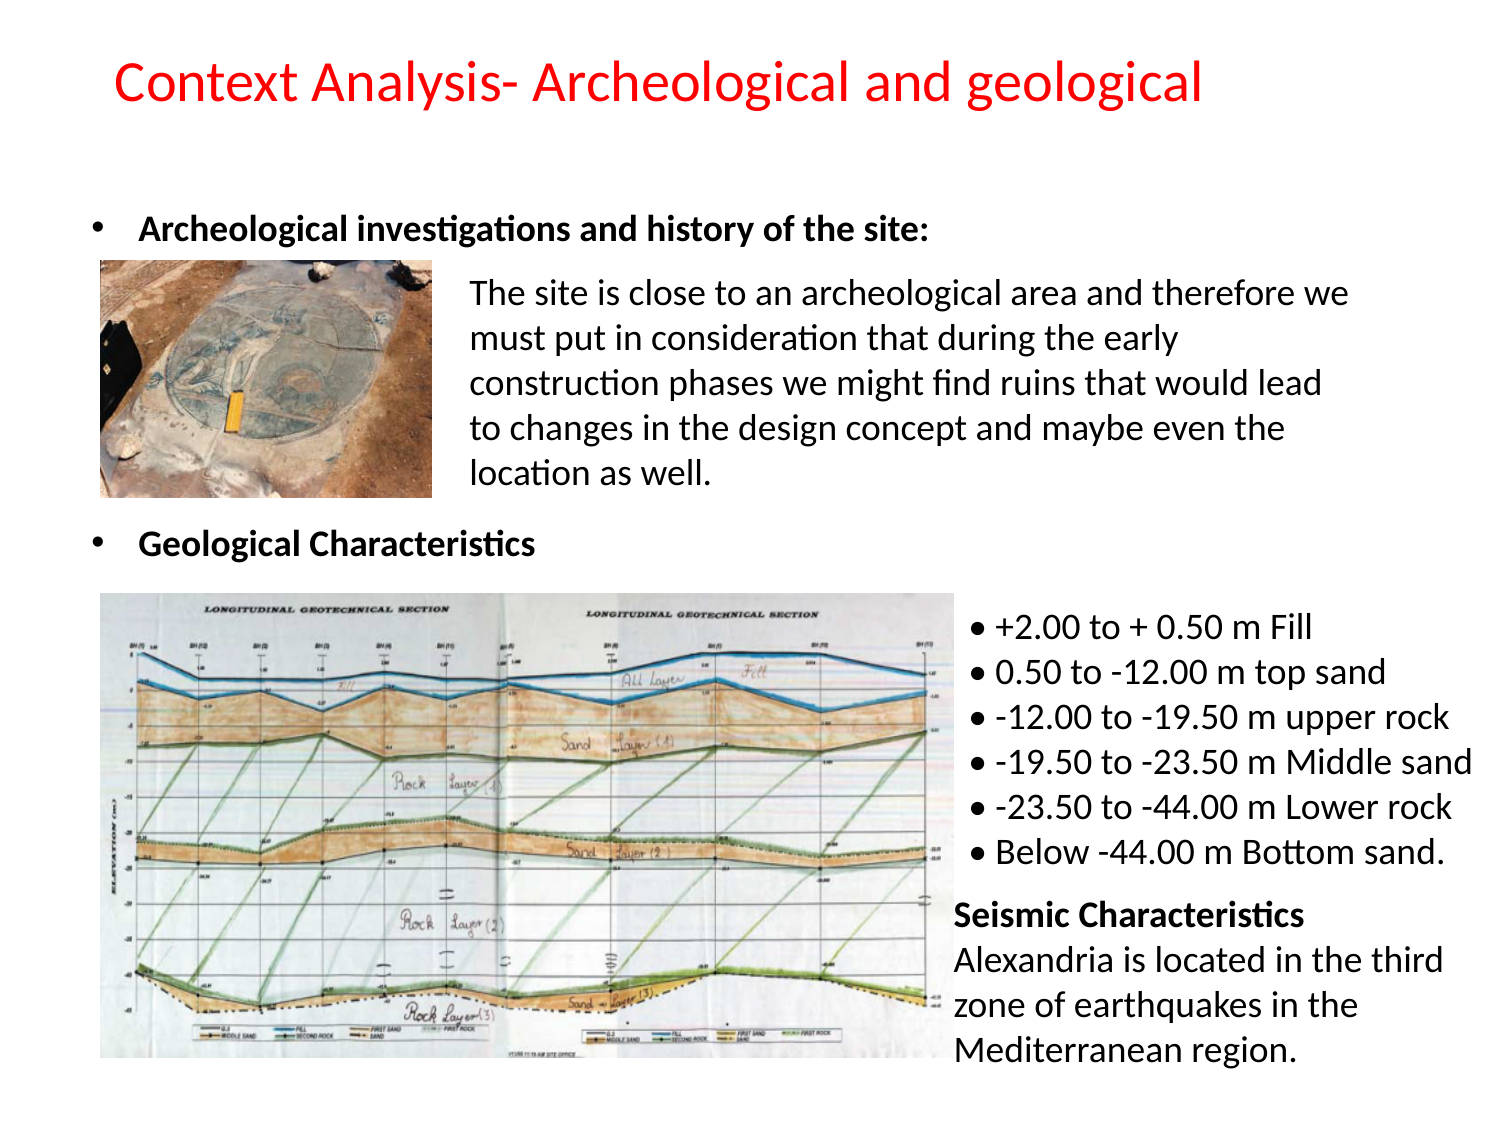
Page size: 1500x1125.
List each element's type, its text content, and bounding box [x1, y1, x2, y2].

picture [100, 593, 954, 1058]
text_box • +2.00 to + 0.50 m Fill • 0.50 to -12.00 m top sand • -12.00 to -19.50 m upper rock • -19.50 to -23.50 m Middle sand • -23.50 to -44.00 m Lower rock • Below -44.00 m Bottom sand. [956, 594, 1500, 880]
text_box Archeological investigations and history of the site: Geological Characteristics [76, 196, 1365, 706]
text_box The site is close to an archeological area and therefore we must put in consideration that during the early construction phases we might find ruins that would lead to changes in the design concept and maybe even the location as well. [454, 260, 1370, 501]
text_box Context Analysis- Archeological and geological [99, 30, 1450, 125]
text_box Seismic Characteristics Alexandria is located in the third zone of earthquakes in the Mediterranean region. [938, 882, 1500, 1078]
picture [100, 260, 432, 499]
